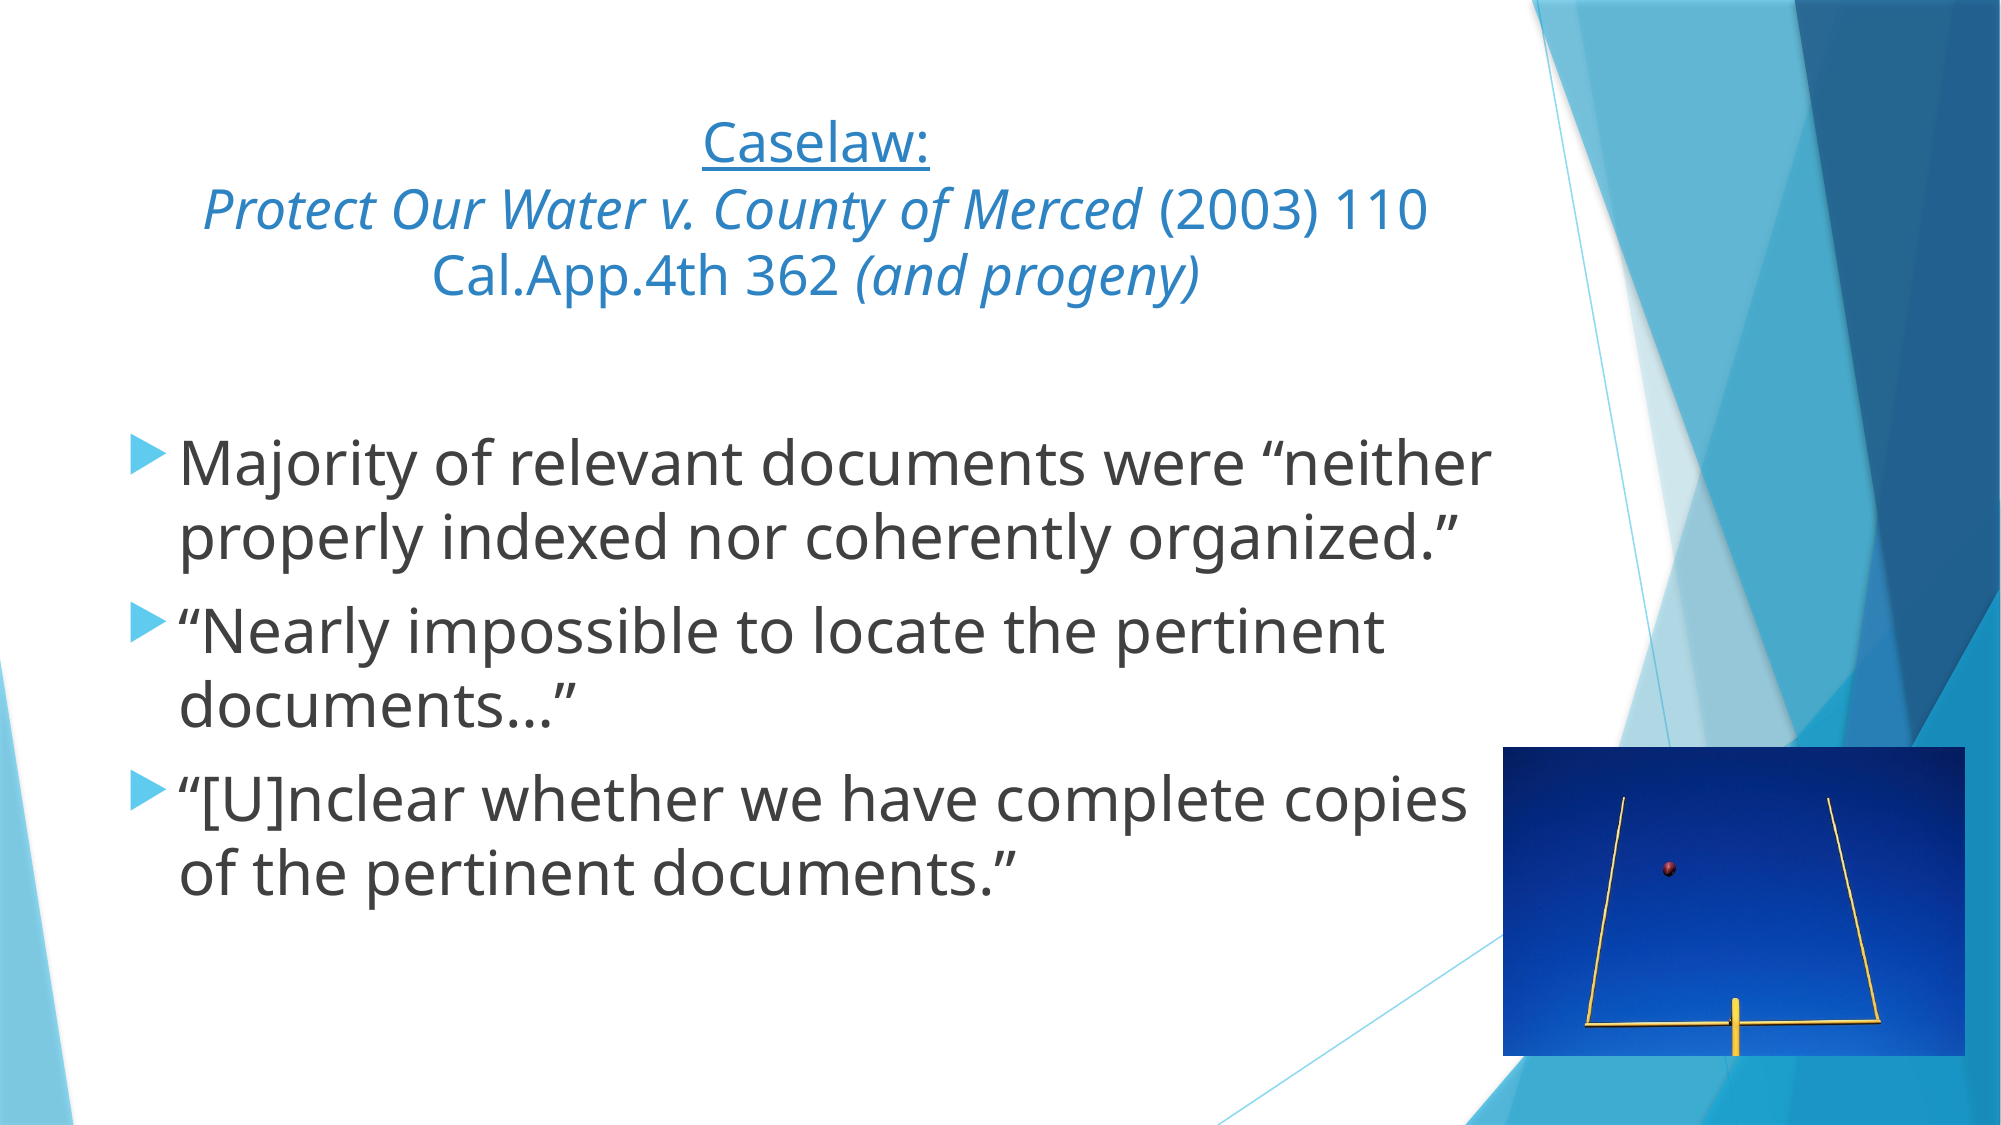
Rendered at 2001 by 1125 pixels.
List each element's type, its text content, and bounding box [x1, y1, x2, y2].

list Majority of relevant documents were “neither properly indexed nor coherently organized.” “Nearly impossible to locate the pertinent documents…” “[U]nclear whether we have complete copies of the pertinent documents.” [111, 354, 1522, 992]
picture [1502, 747, 1966, 1056]
title Caselaw: Protect Our Water v. County of Merced (2003) 110 Cal.App.4th 362 (and progeny) [111, 99, 1522, 317]
